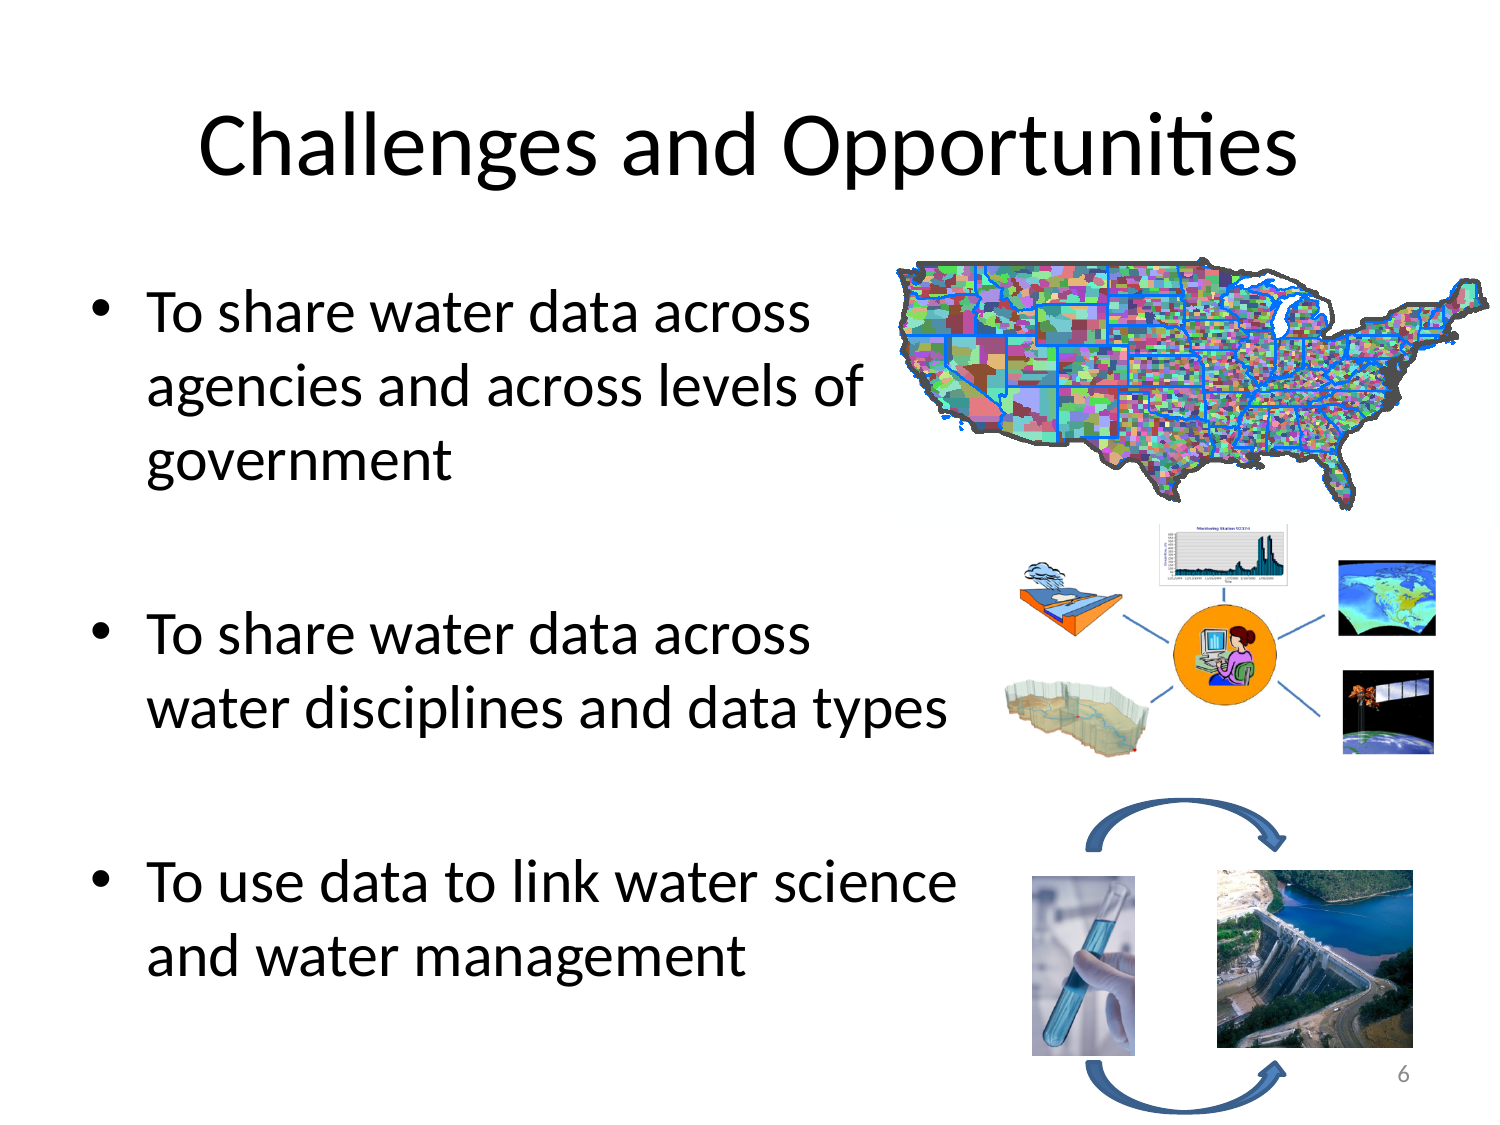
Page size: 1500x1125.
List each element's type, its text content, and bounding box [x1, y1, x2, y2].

picture [888, 248, 1500, 759]
list To share water data across agencies and across levels of government To share water data across water disciplines and data types To use data to link water science and water management [75, 262, 975, 1005]
text_box [1119, 1103, 1249, 1115]
picture [1217, 870, 1413, 1049]
text_box [1085, 797, 1287, 853]
picture [1032, 876, 1136, 1056]
slide_number 6 [1074, 1042, 1425, 1103]
title Challenges and Opportunities [75, 45, 1425, 233]
